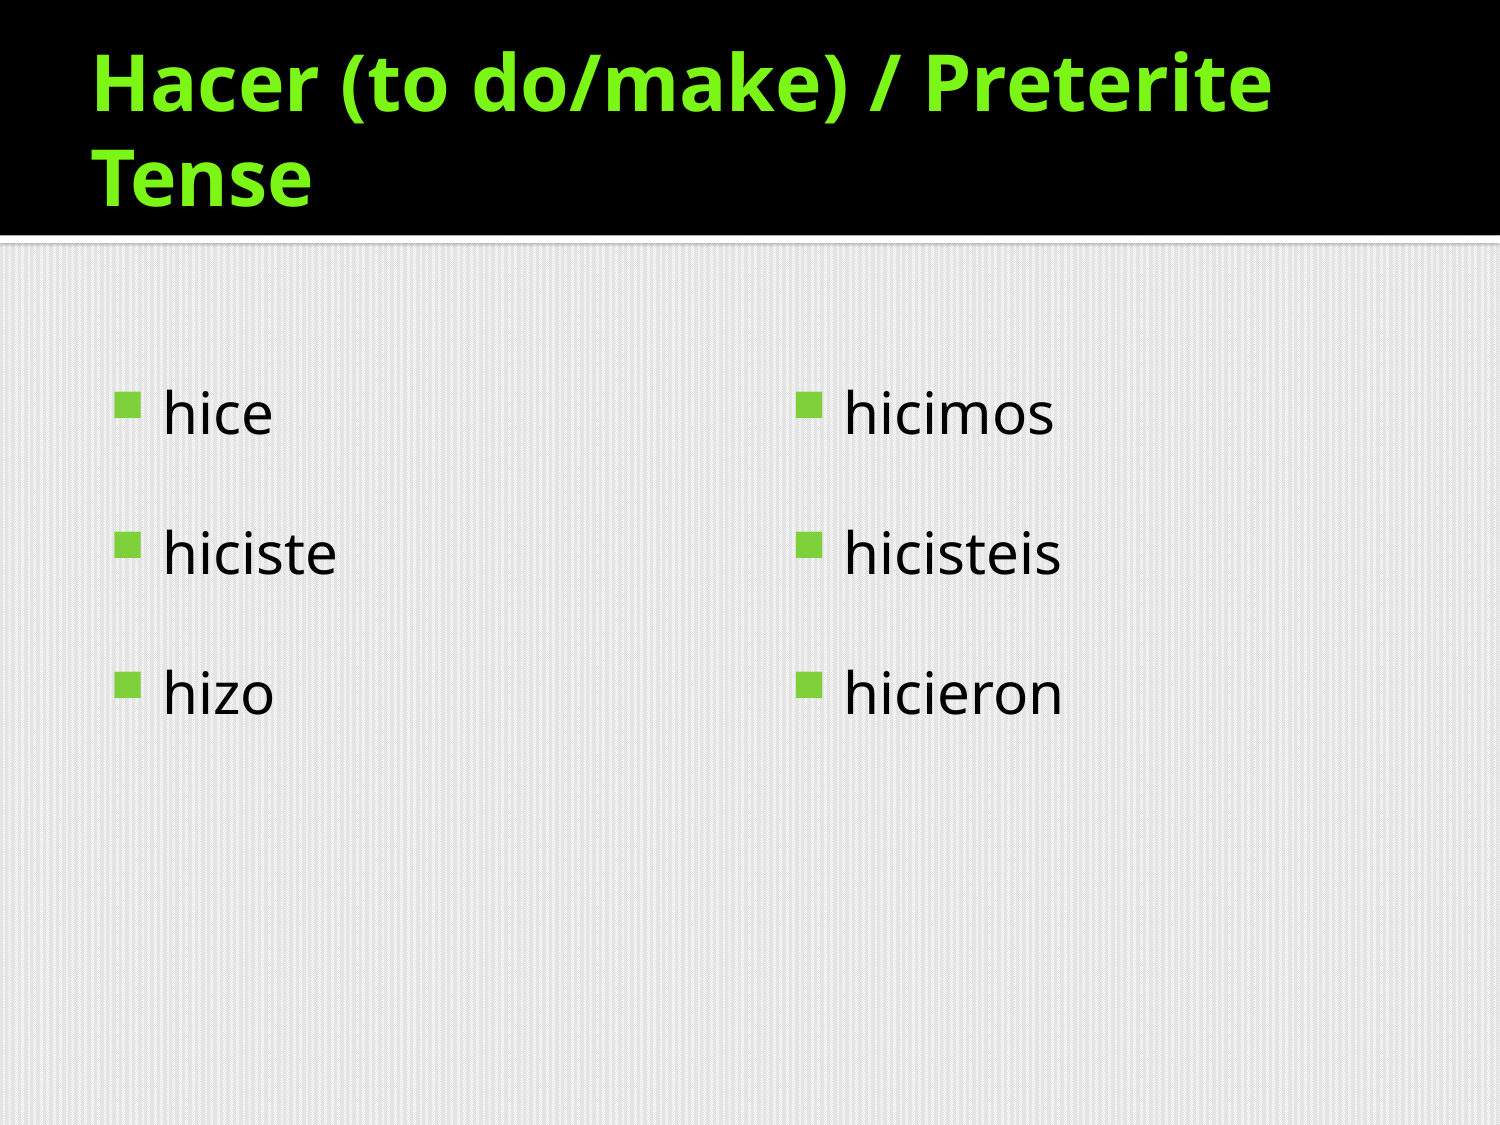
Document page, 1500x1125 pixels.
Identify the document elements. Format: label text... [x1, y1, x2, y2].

list hicimos hicisteis hicieron [762, 291, 1425, 1050]
list hice hiciste hizo [75, 291, 738, 1050]
title Hacer (to do/make) / Preterite Tense [75, 24, 1425, 231]
